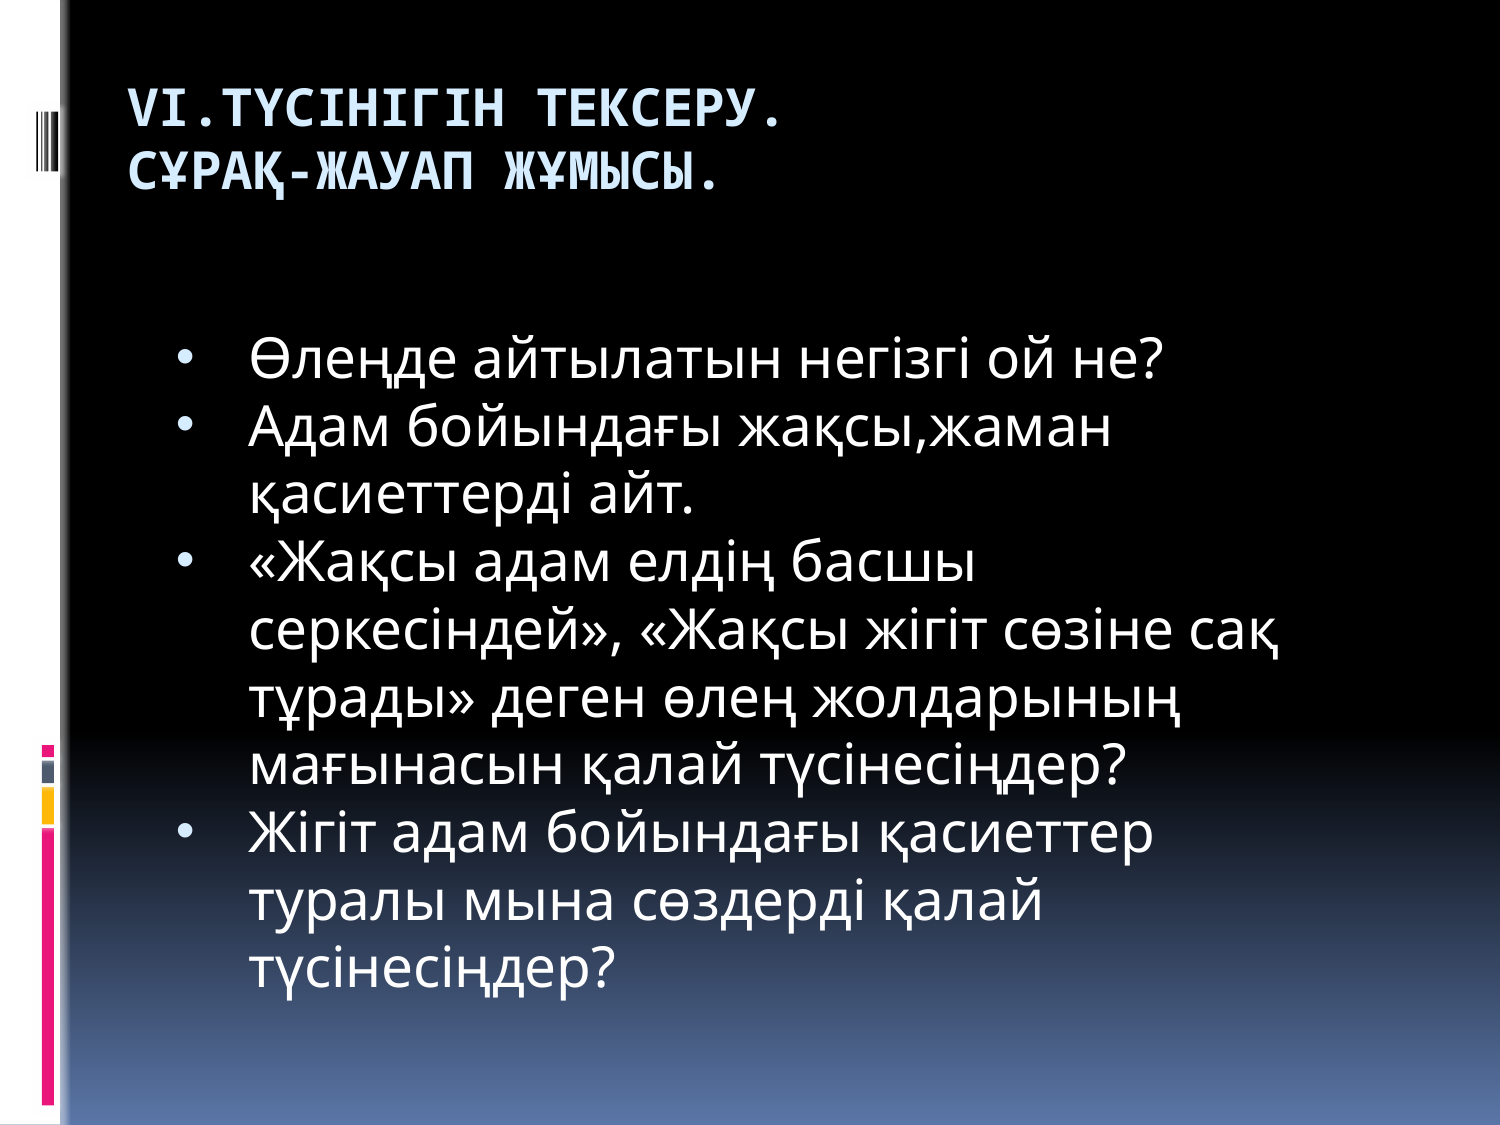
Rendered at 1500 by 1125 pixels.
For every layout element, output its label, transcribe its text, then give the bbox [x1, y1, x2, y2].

subtitle Өлеңде айтылатын негізгі ой не? Адам бойындағы жақсы,жаман қасиеттерді айт. «Жақсы адам елдің басшы серкесіндей», «Жақсы жігіт сөзіне сақ тұрады» деген өлең жолдарының мағынасын қалай түсінесіңдер? Жігіт адам бойындағы қасиеттер туралы мына сөздерді қалай түсінесіңдер? [159, 314, 1353, 1012]
title VІ.Түсінігін тексеру. Сұрақ-жауап жұмысы. [112, 66, 1388, 209]
